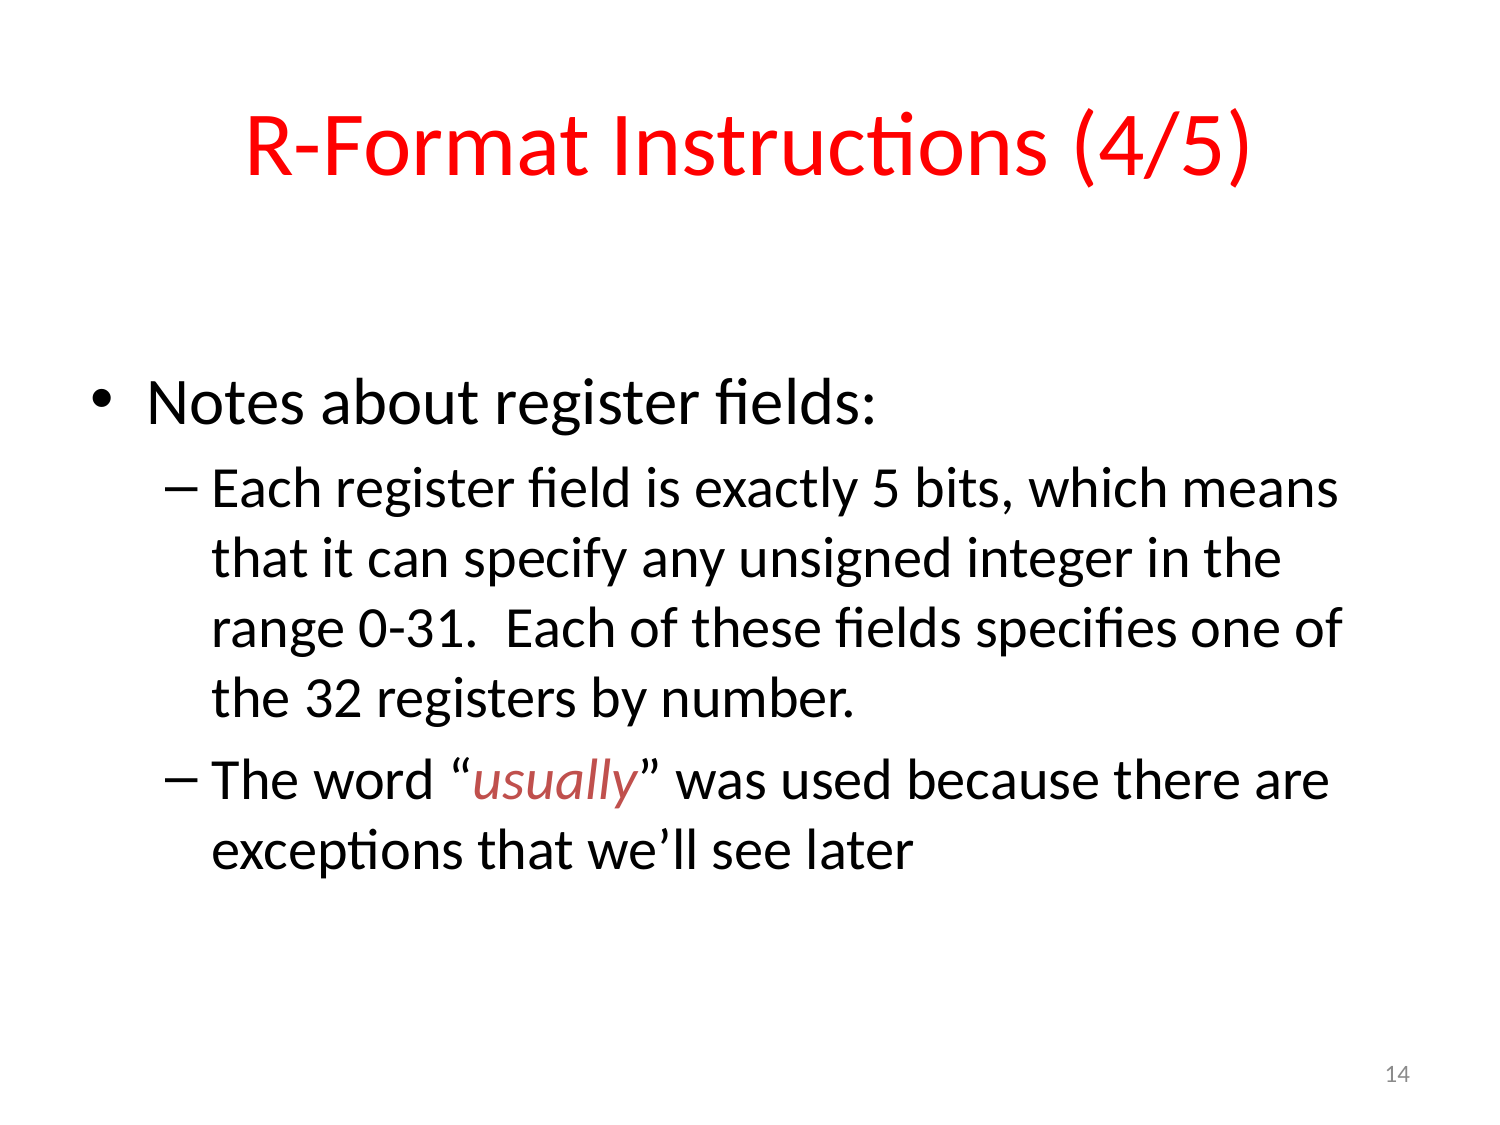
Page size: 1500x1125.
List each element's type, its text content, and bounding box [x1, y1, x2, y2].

title R-Format Instructions (4/5) [75, 45, 1425, 233]
slide_number 14 [1074, 1042, 1425, 1103]
list Notes about register fields: Each register field is exactly 5 bits, which means that it can specify any unsigned integer in the range 0-31. Each of these fields specifies one of the 32 registers by number. The word “usually” was used because there are exceptions that we’ll see later [75, 350, 1413, 1093]
